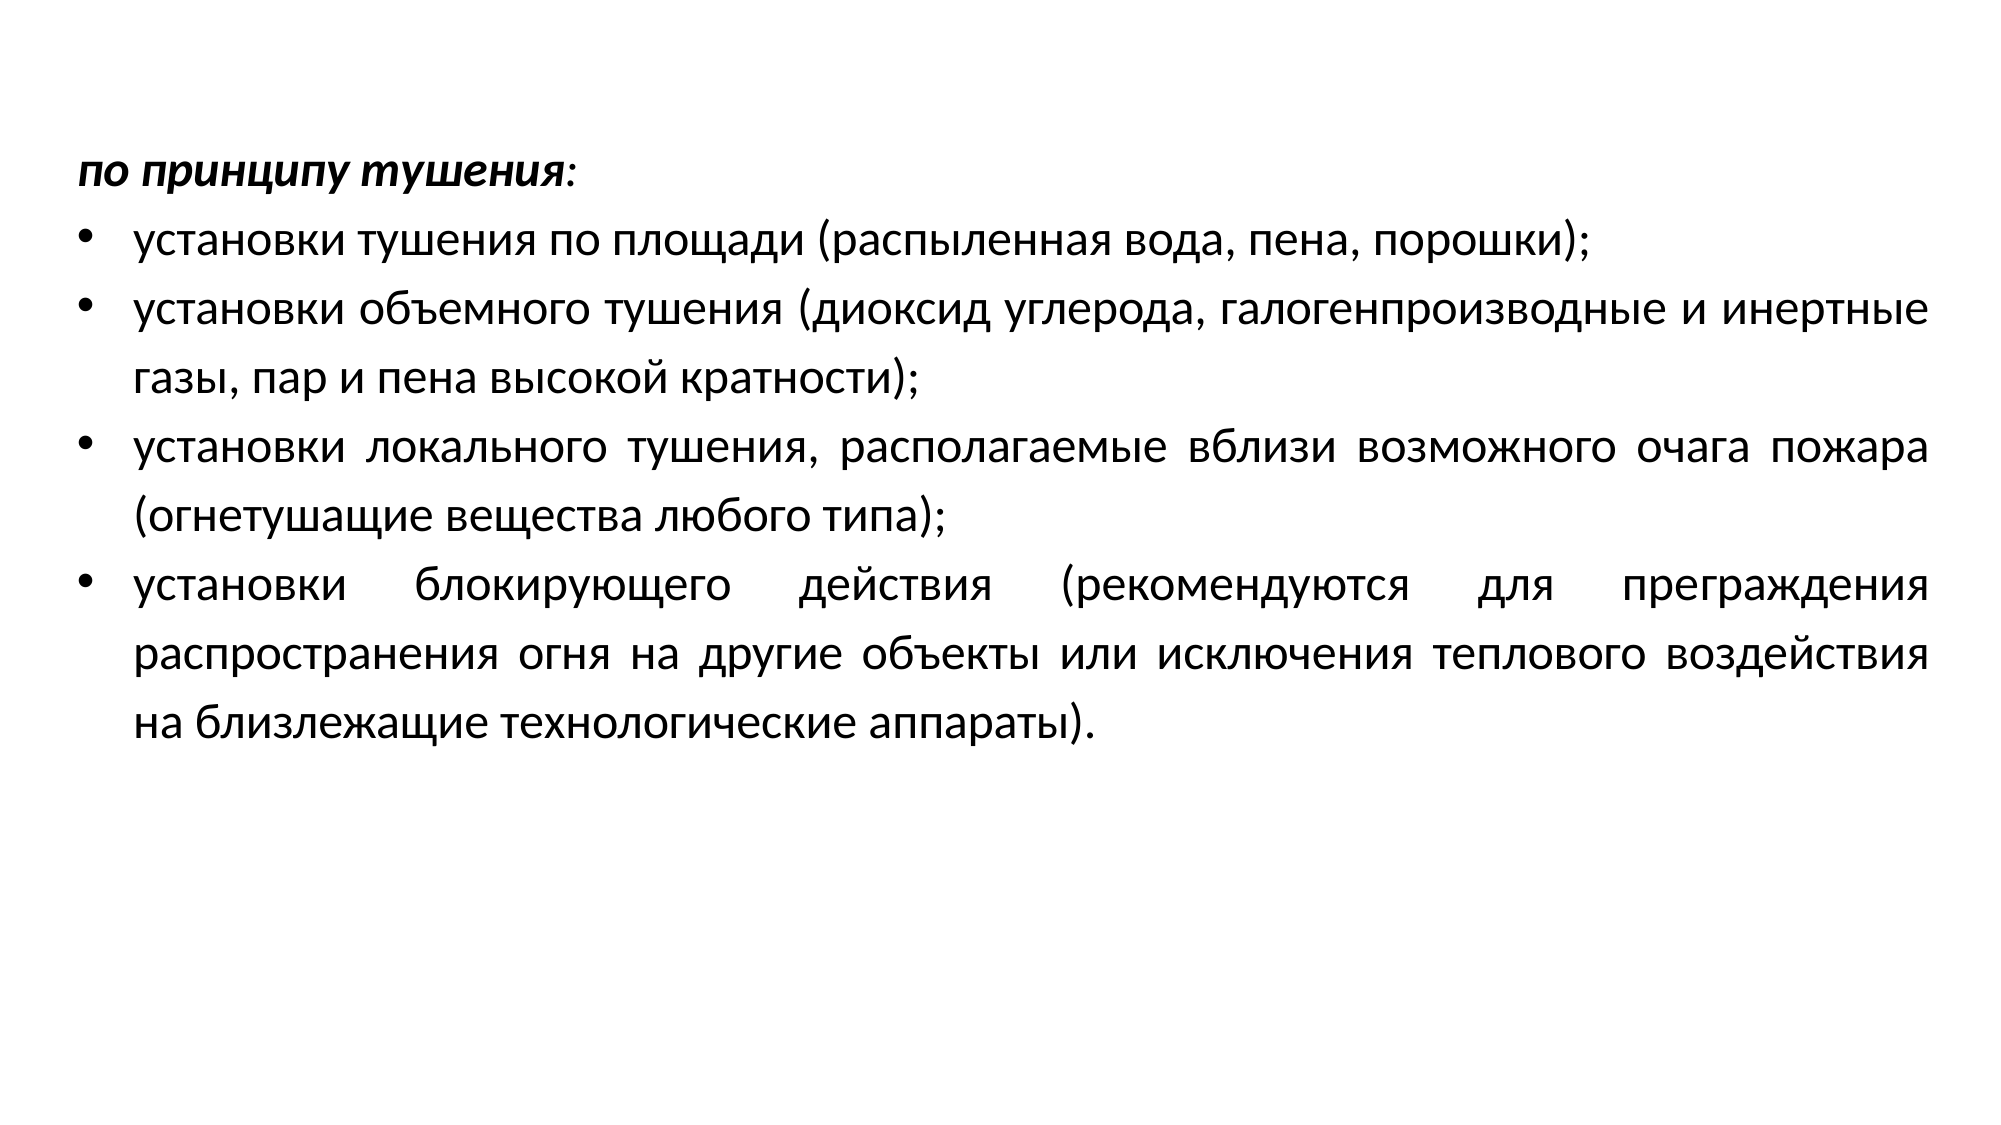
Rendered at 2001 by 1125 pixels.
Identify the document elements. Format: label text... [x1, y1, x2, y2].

text_box по принципу тушения: установки тушения по площади (распыленная вода, пена, порошки); установки объемного тушения (диоксид углерода, галогенпроизводные и инертные газы, пар и пена высокой кратности); установки локального тушения, располагаемые вблизи возможного очага пожара (огнетушащие вещества любого типа); установки блокирующего действия (рекомендуются для преграждения распространения огня на другие объекты или исключения теплового воздействия на близлежащие технологические аппараты). [62, 120, 1945, 756]
